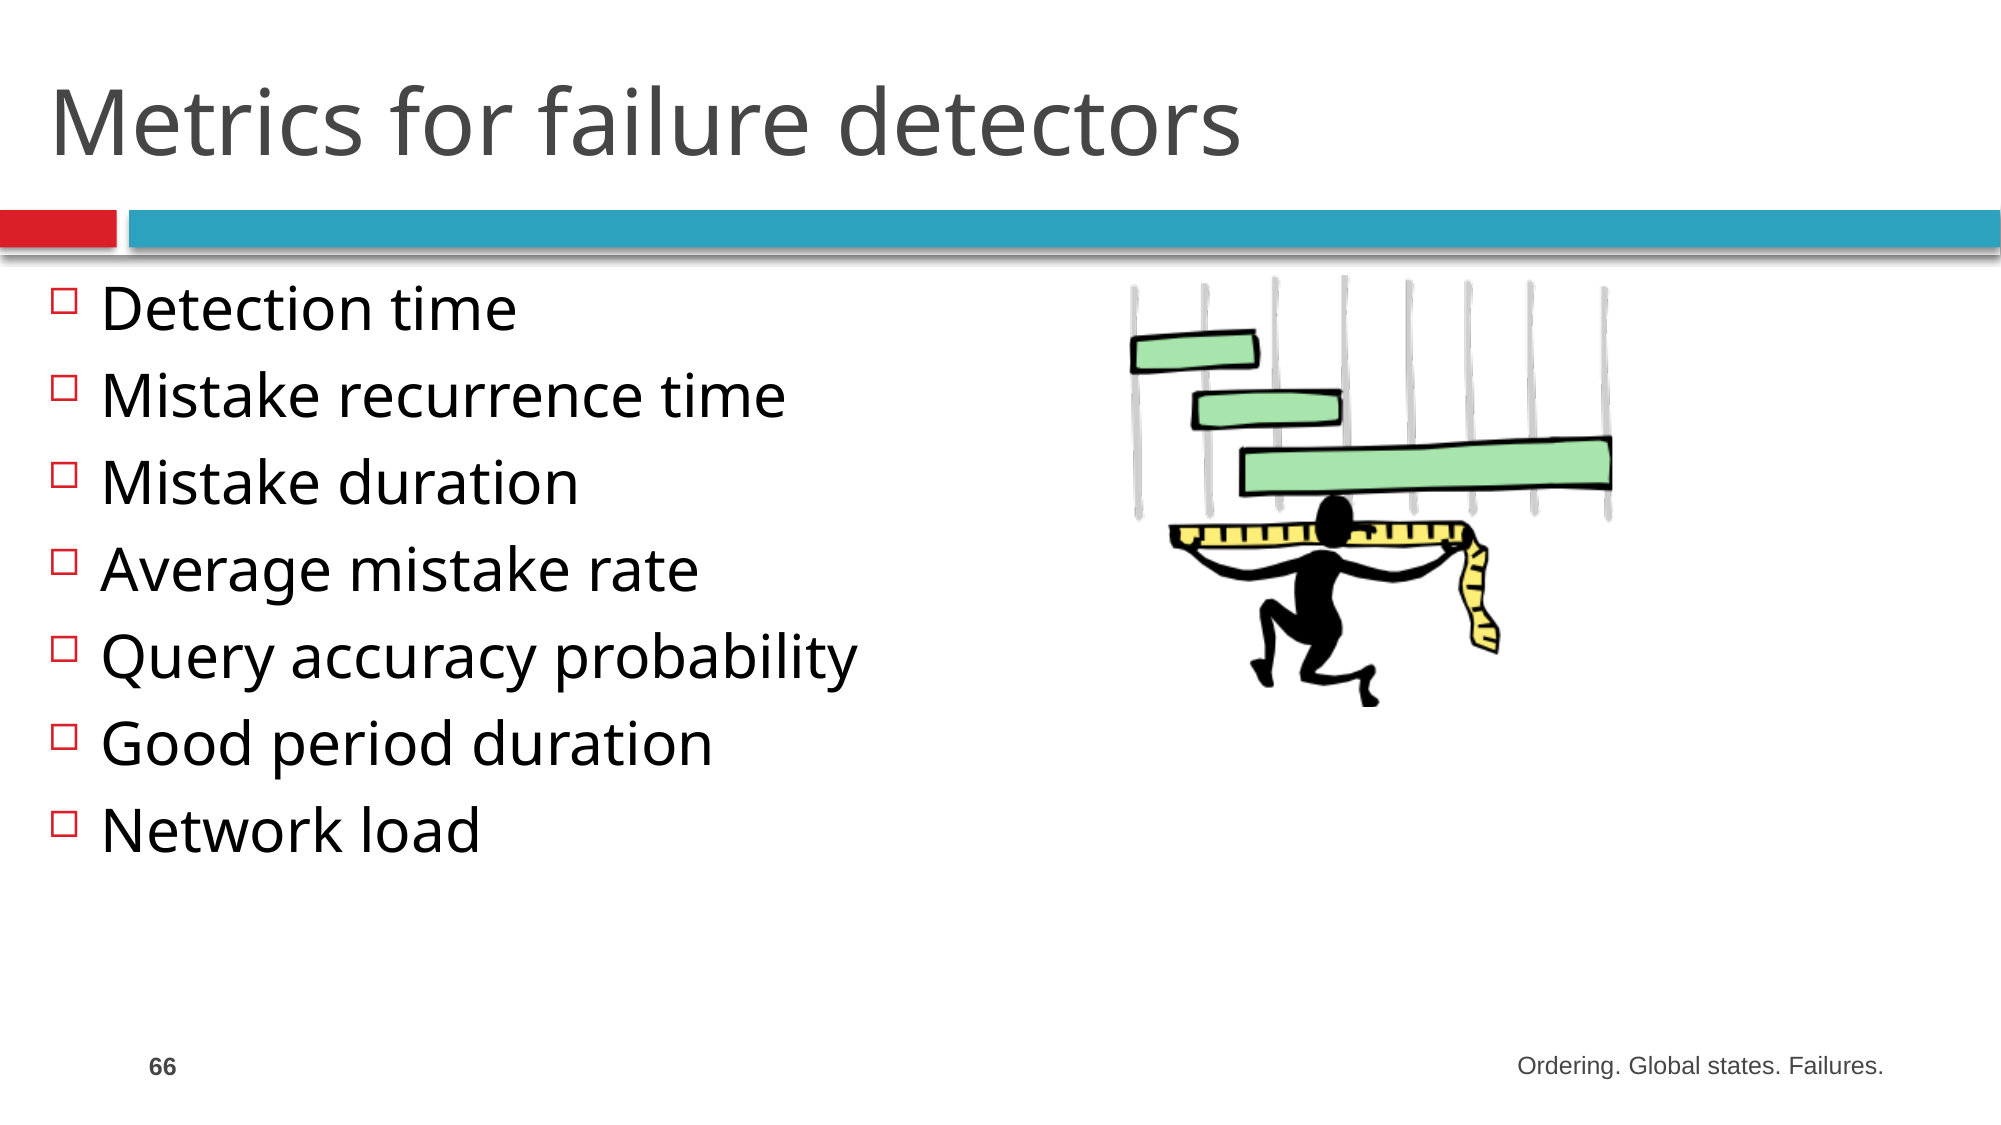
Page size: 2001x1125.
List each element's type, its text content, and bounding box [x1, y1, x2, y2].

slide_number 66 [134, 1042, 568, 1103]
list Detection time Mistake recurrence time Mistake duration Average mistake rate Query accuracy probability Good period duration Network load [33, 262, 1967, 1100]
footer Ordering. Global states. Failures. [1133, 1042, 1900, 1103]
picture [1129, 274, 1613, 707]
title Metrics for failure detectors [33, 37, 1967, 200]
